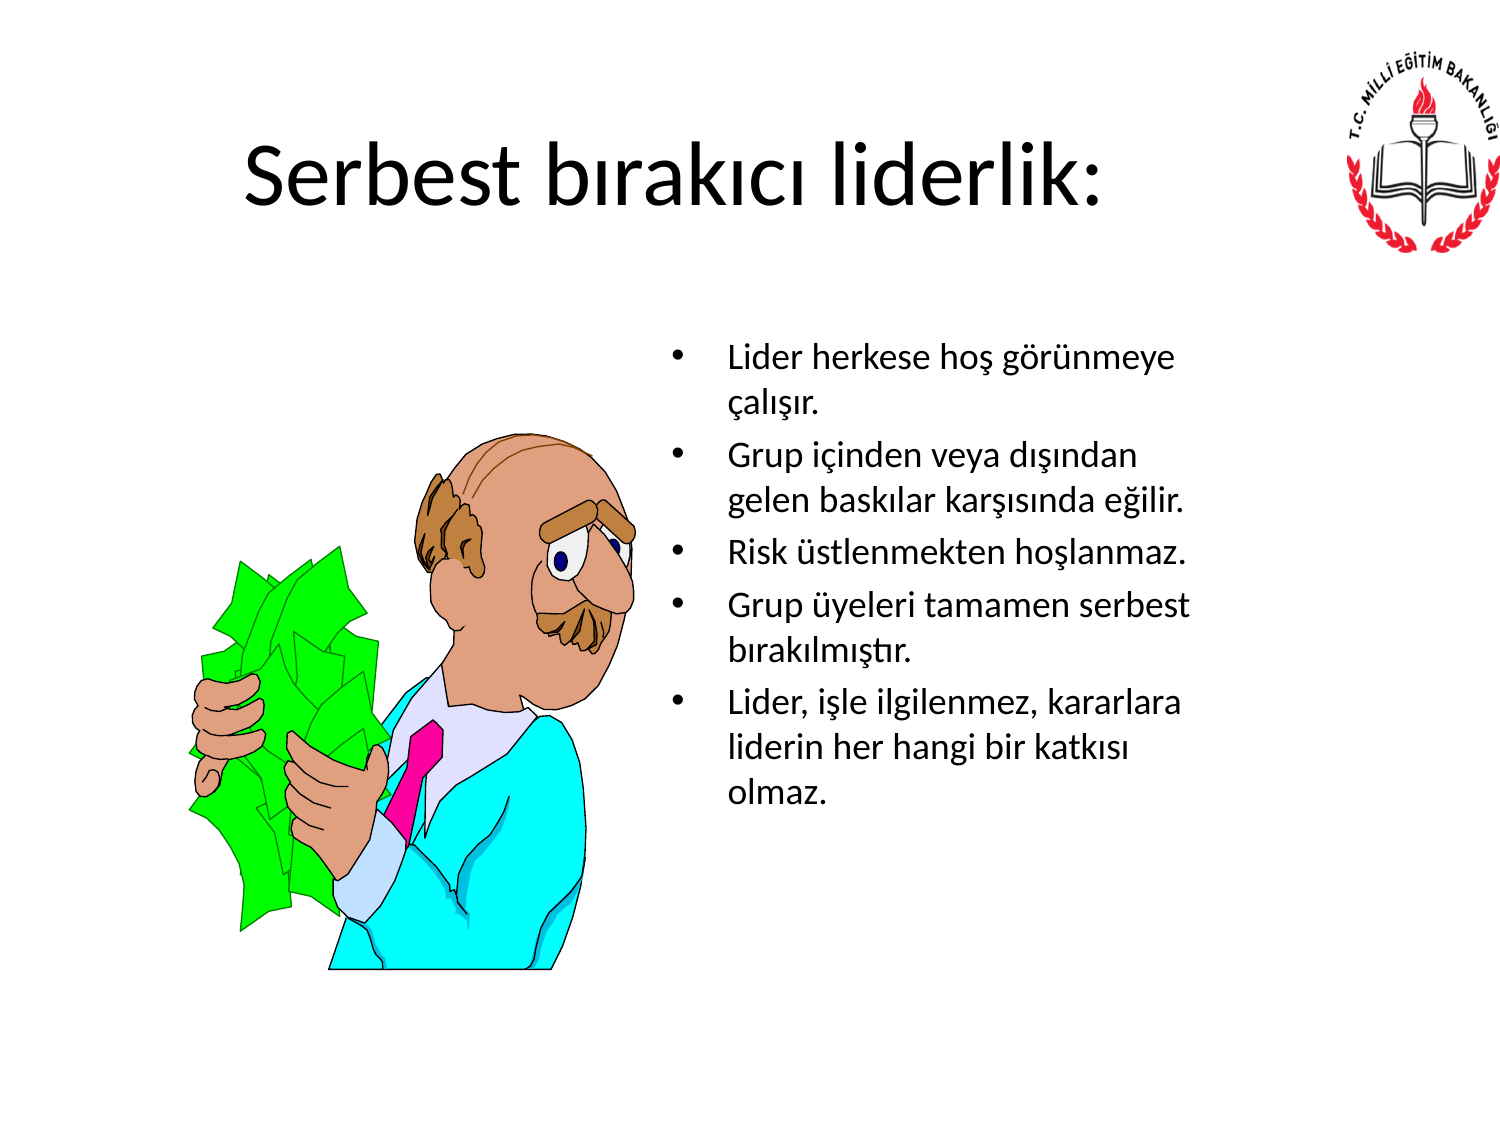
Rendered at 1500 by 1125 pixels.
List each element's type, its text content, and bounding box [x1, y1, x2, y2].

list Lider herkese hoş görünmeye çalışır. Grup içinden veya dışından gelen baskılar karşısında eğilir. Risk üstlenmekten hoşlanmaz. Grup üyeleri tamamen serbest bırakılmıştır. Lider, işle ilgilenmez, kararlara liderin her hangi bir katkısı olmaz. [656, 324, 1229, 1025]
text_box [187, 430, 638, 973]
picture [1347, 45, 1500, 253]
title Serbest bırakıcı liderlik: [37, 75, 1313, 263]
text_box [1328, 0, 1500, 236]
